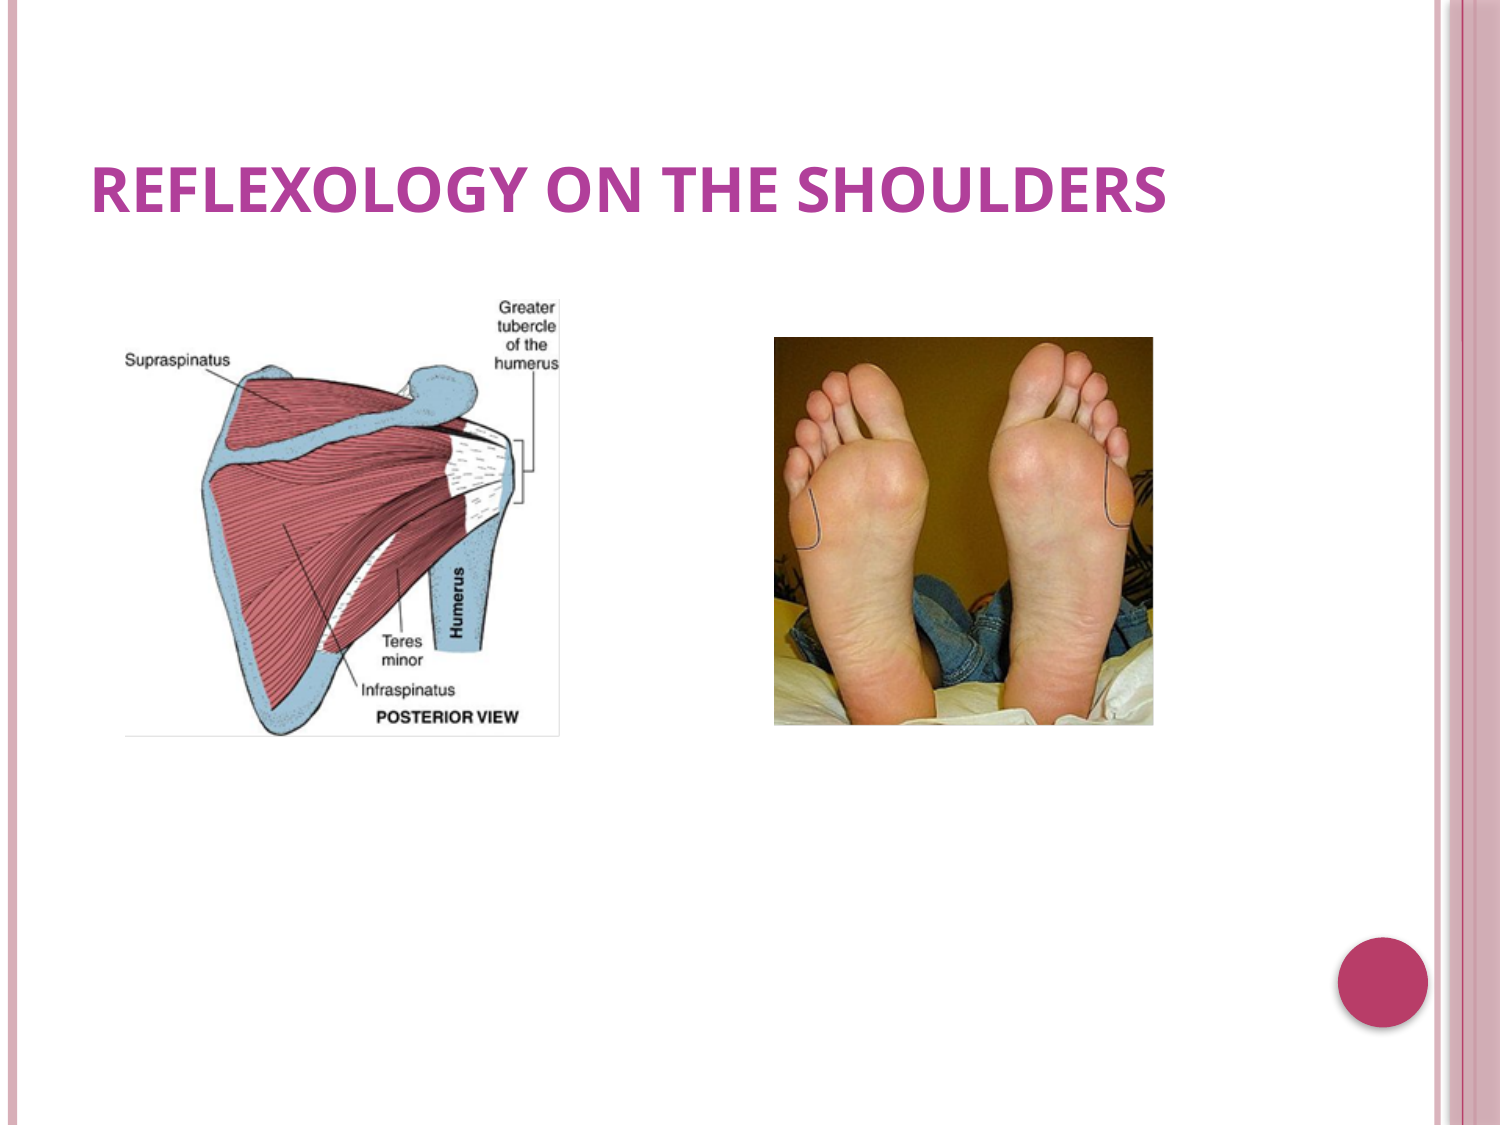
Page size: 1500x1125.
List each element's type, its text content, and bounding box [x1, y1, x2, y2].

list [124, 299, 562, 738]
title Reflexology on the Shoulders [75, 45, 1300, 233]
picture [774, 336, 1156, 727]
